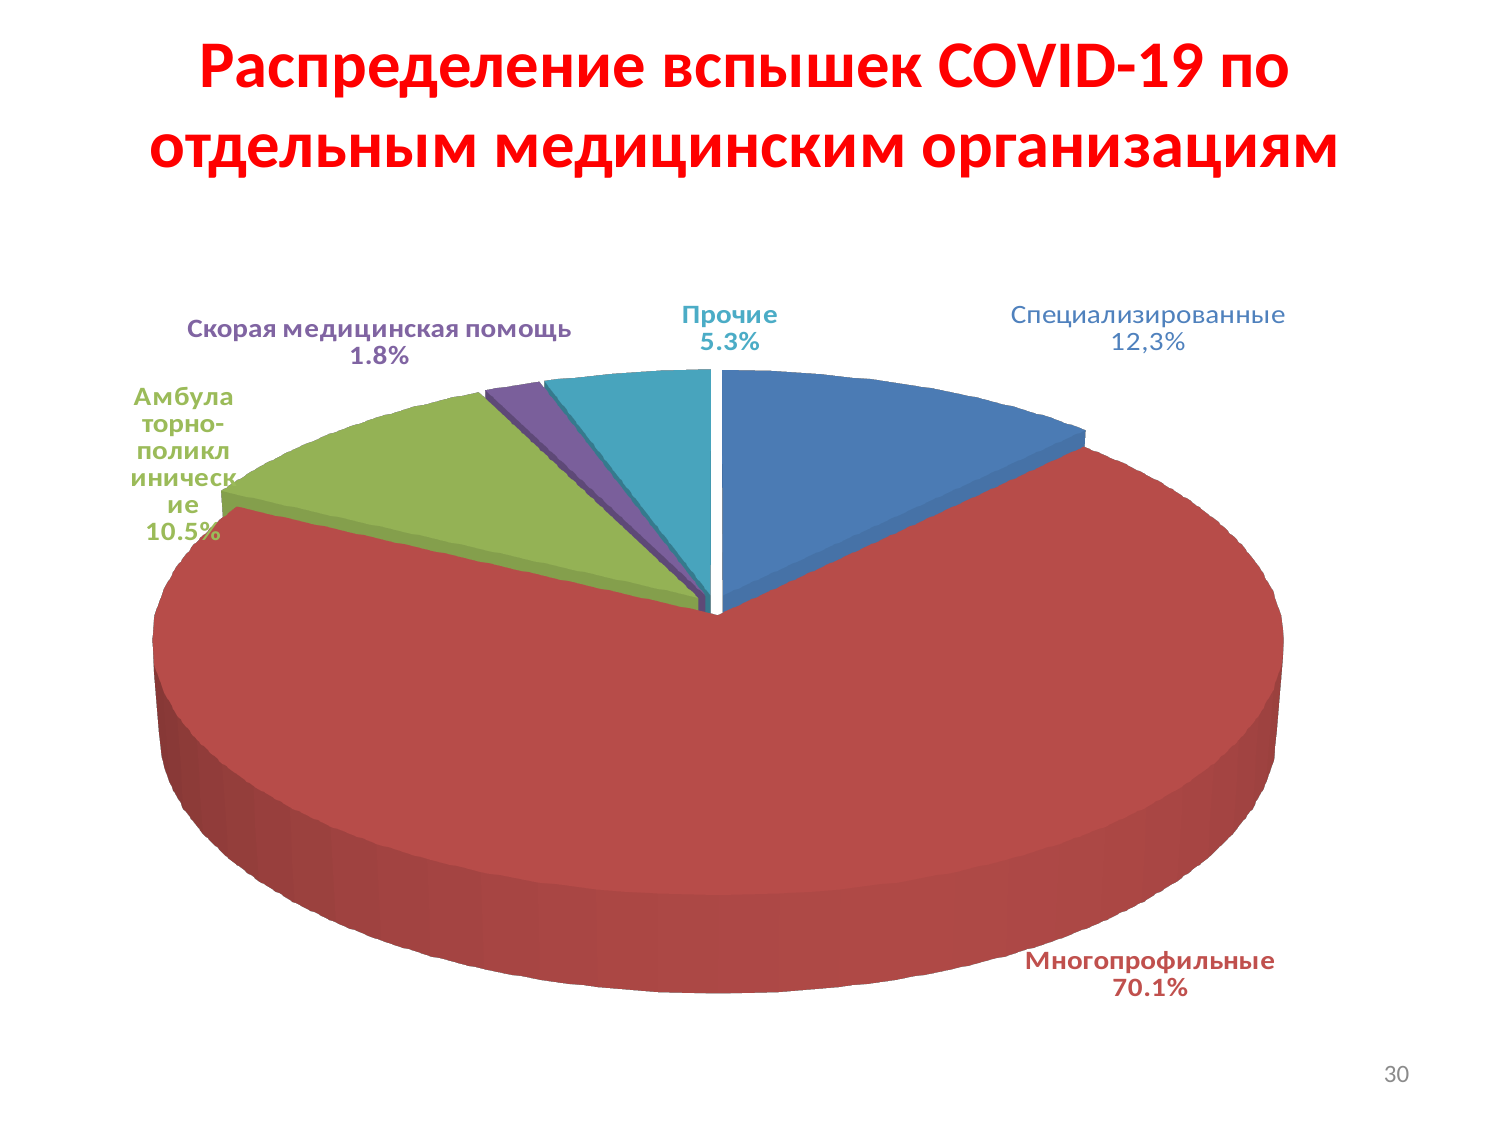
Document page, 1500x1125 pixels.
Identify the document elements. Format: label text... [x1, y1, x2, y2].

chart [36, 270, 1455, 1043]
title Распределение вспышек COVID-19 по отдельным медицинским организациям [36, 42, 1454, 159]
slide_number 30 [1074, 1052, 1425, 1103]
